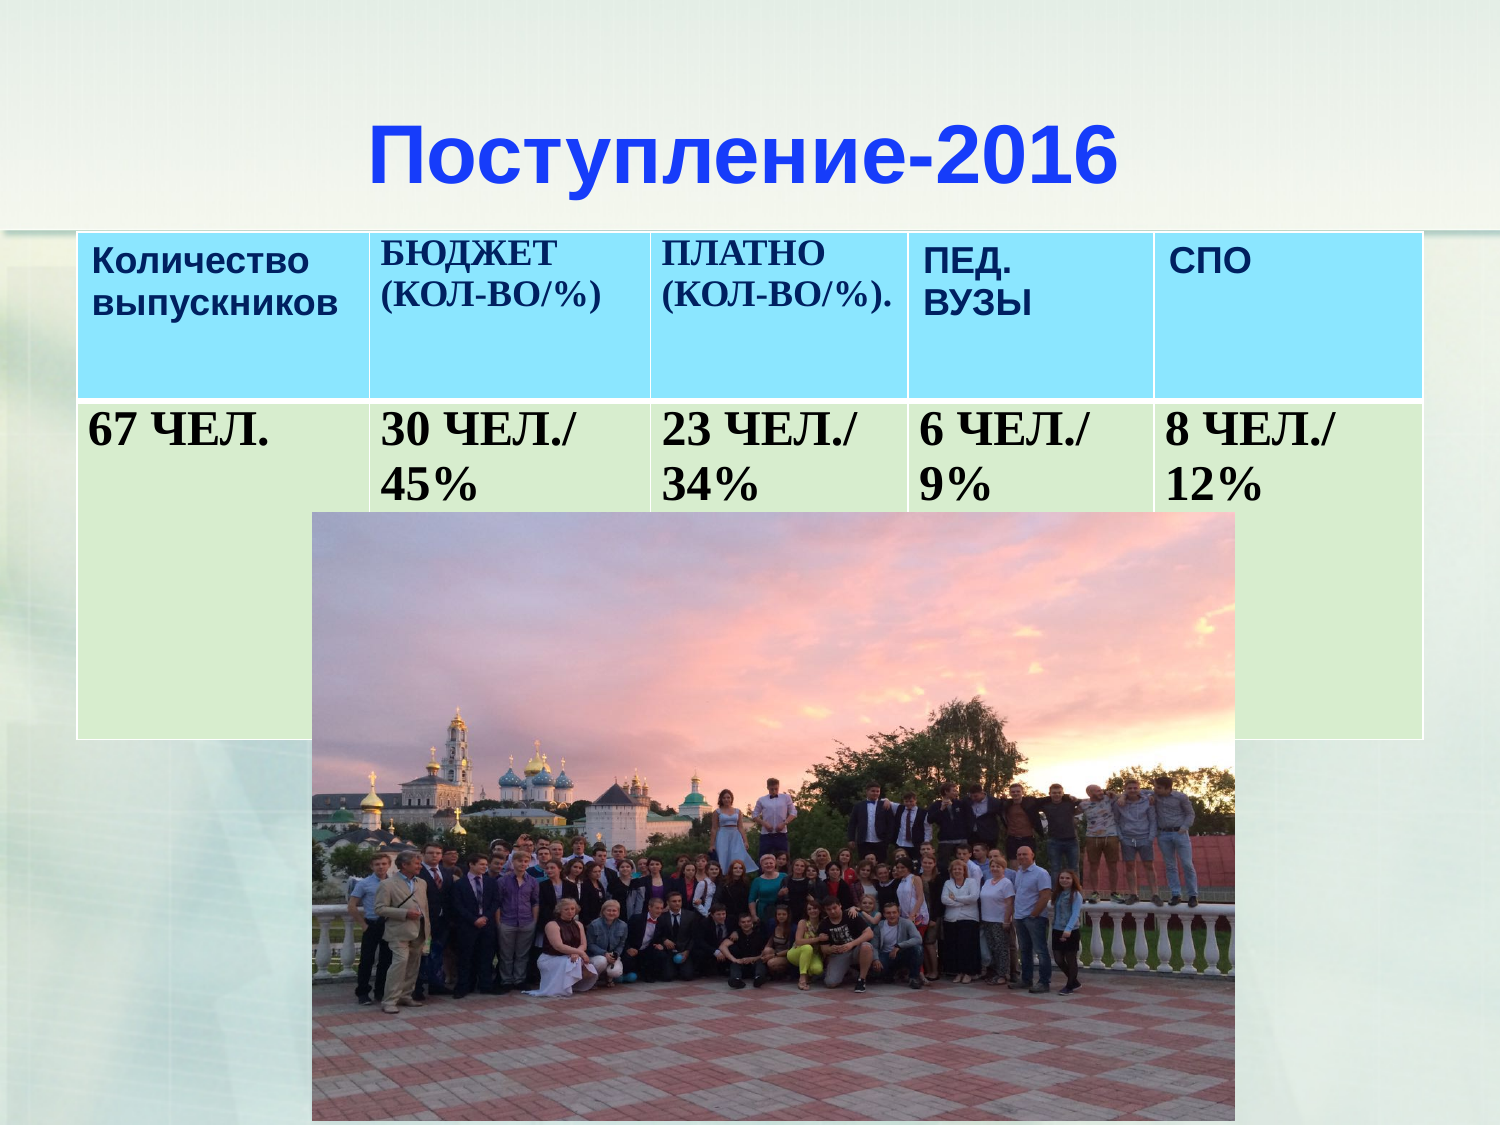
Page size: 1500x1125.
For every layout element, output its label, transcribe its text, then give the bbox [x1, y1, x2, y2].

table_cell 8 чел./ 12% [1155, 404, 1422, 739]
title Поступление-2016 [64, 78, 1424, 222]
picture [0, 0, 1500, 1125]
table_cell 6 чел./ 9% [909, 404, 1153, 510]
table_header пед. вузы [909, 233, 1153, 398]
table_cell 30 чел./ 45% [370, 404, 650, 510]
table_header платно (кол-во/%). [651, 233, 907, 398]
table_header бюджет (кол-во/%) [370, 233, 650, 398]
table_cell 67 чел. [78, 404, 369, 739]
table_header Количество выпускников [78, 233, 369, 398]
table_cell 23 чел./ 34% [651, 404, 907, 510]
table_header СПО [1155, 233, 1422, 398]
